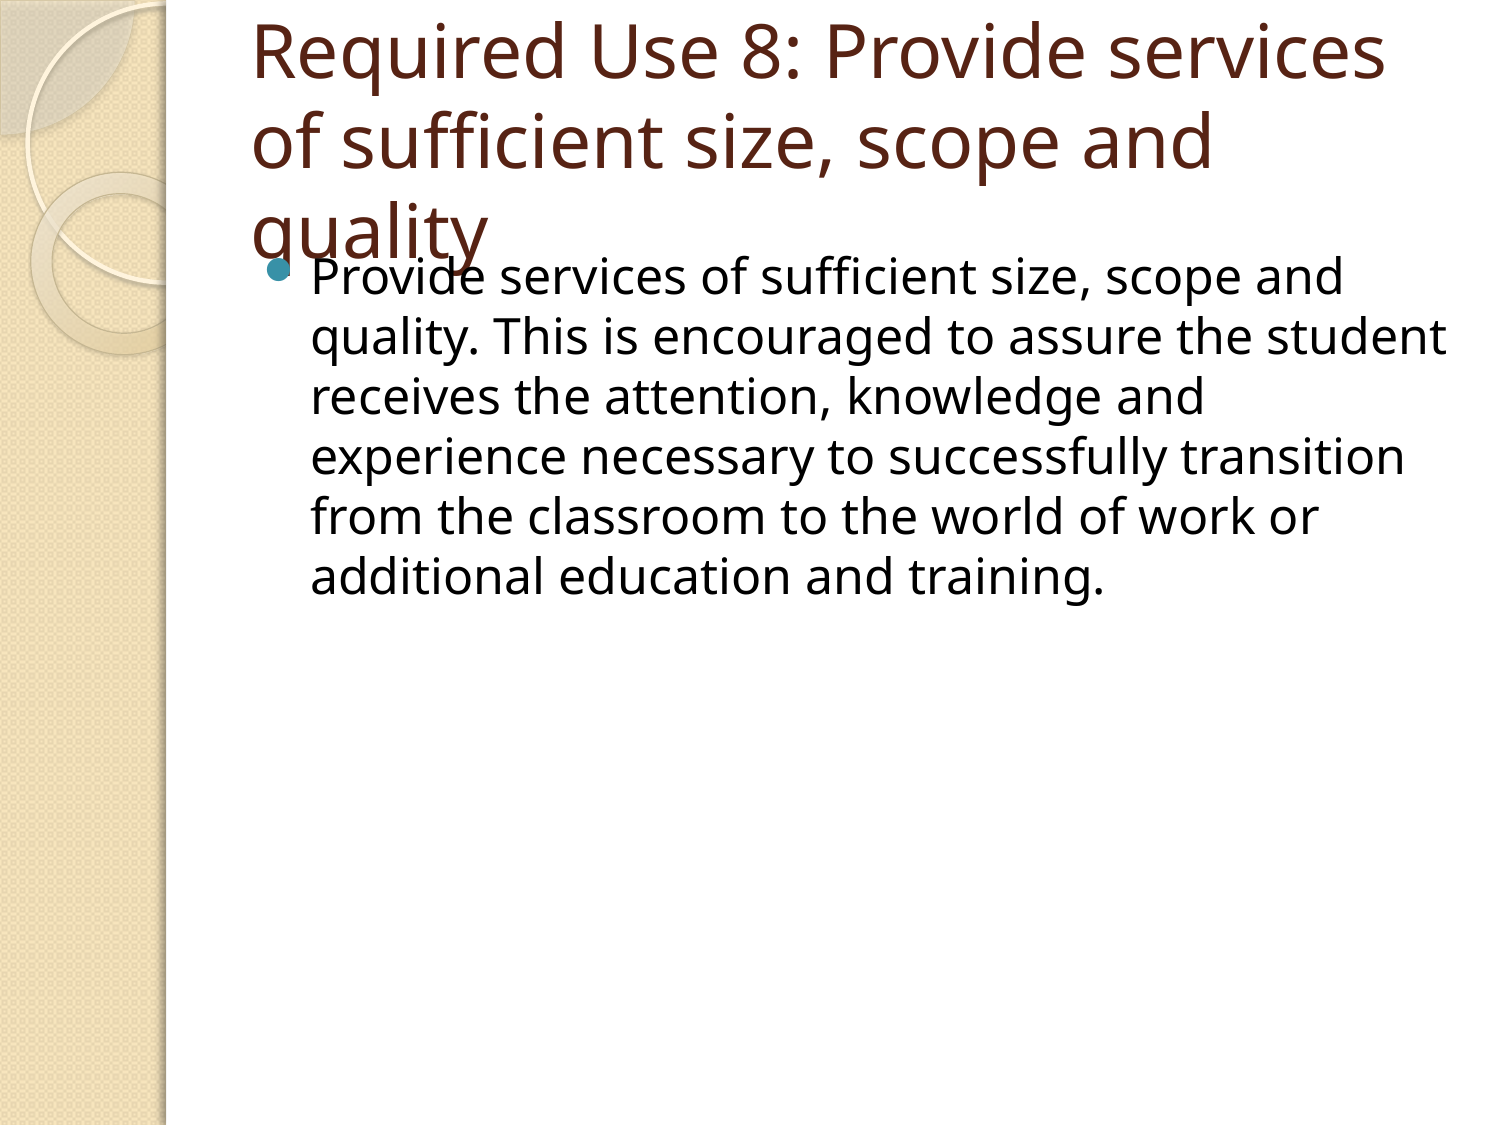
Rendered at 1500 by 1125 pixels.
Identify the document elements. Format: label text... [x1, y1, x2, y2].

list Provide services of sufficient size, scope and quality. This is encouraged to assure the student receives the attention, knowledge and experience necessary to successfully transition from the classroom to the world of work or additional education and training. [235, 237, 1466, 1025]
title Required Use 8: Provide services of sufficient size, scope and quality [235, 45, 1466, 233]
